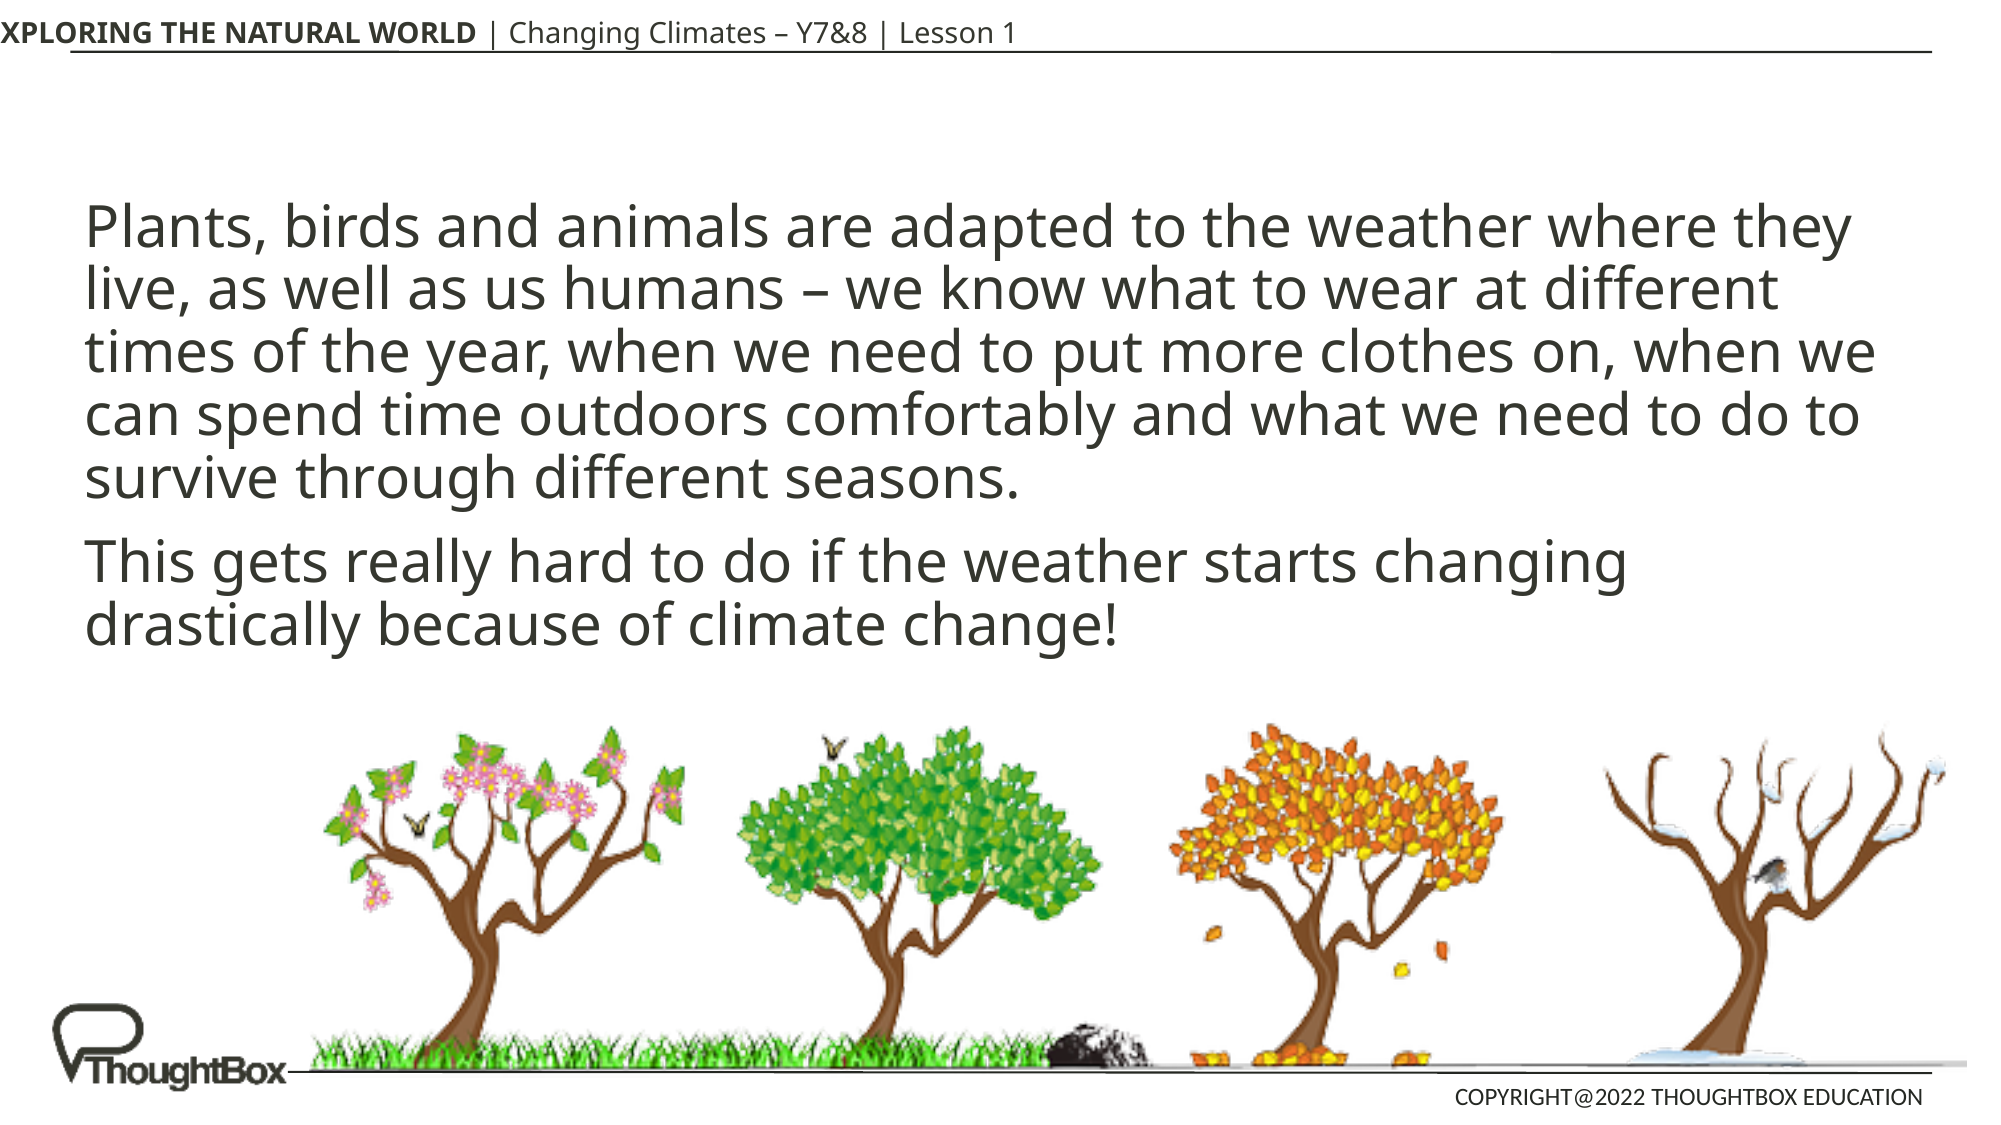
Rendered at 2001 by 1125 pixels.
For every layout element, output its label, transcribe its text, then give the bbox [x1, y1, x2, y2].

list Plants, birds and animals are adapted to the weather where they live, as well as us humans – we know what to wear at different times of the year, when we need to put more clothes on, when we can spend time outdoors comfortably and what we need to do to survive through different seasons. This gets really hard to do if the weather starts changing drastically because of climate change! [70, 189, 1930, 782]
picture [309, 690, 1967, 1078]
picture [51, 1002, 288, 1093]
